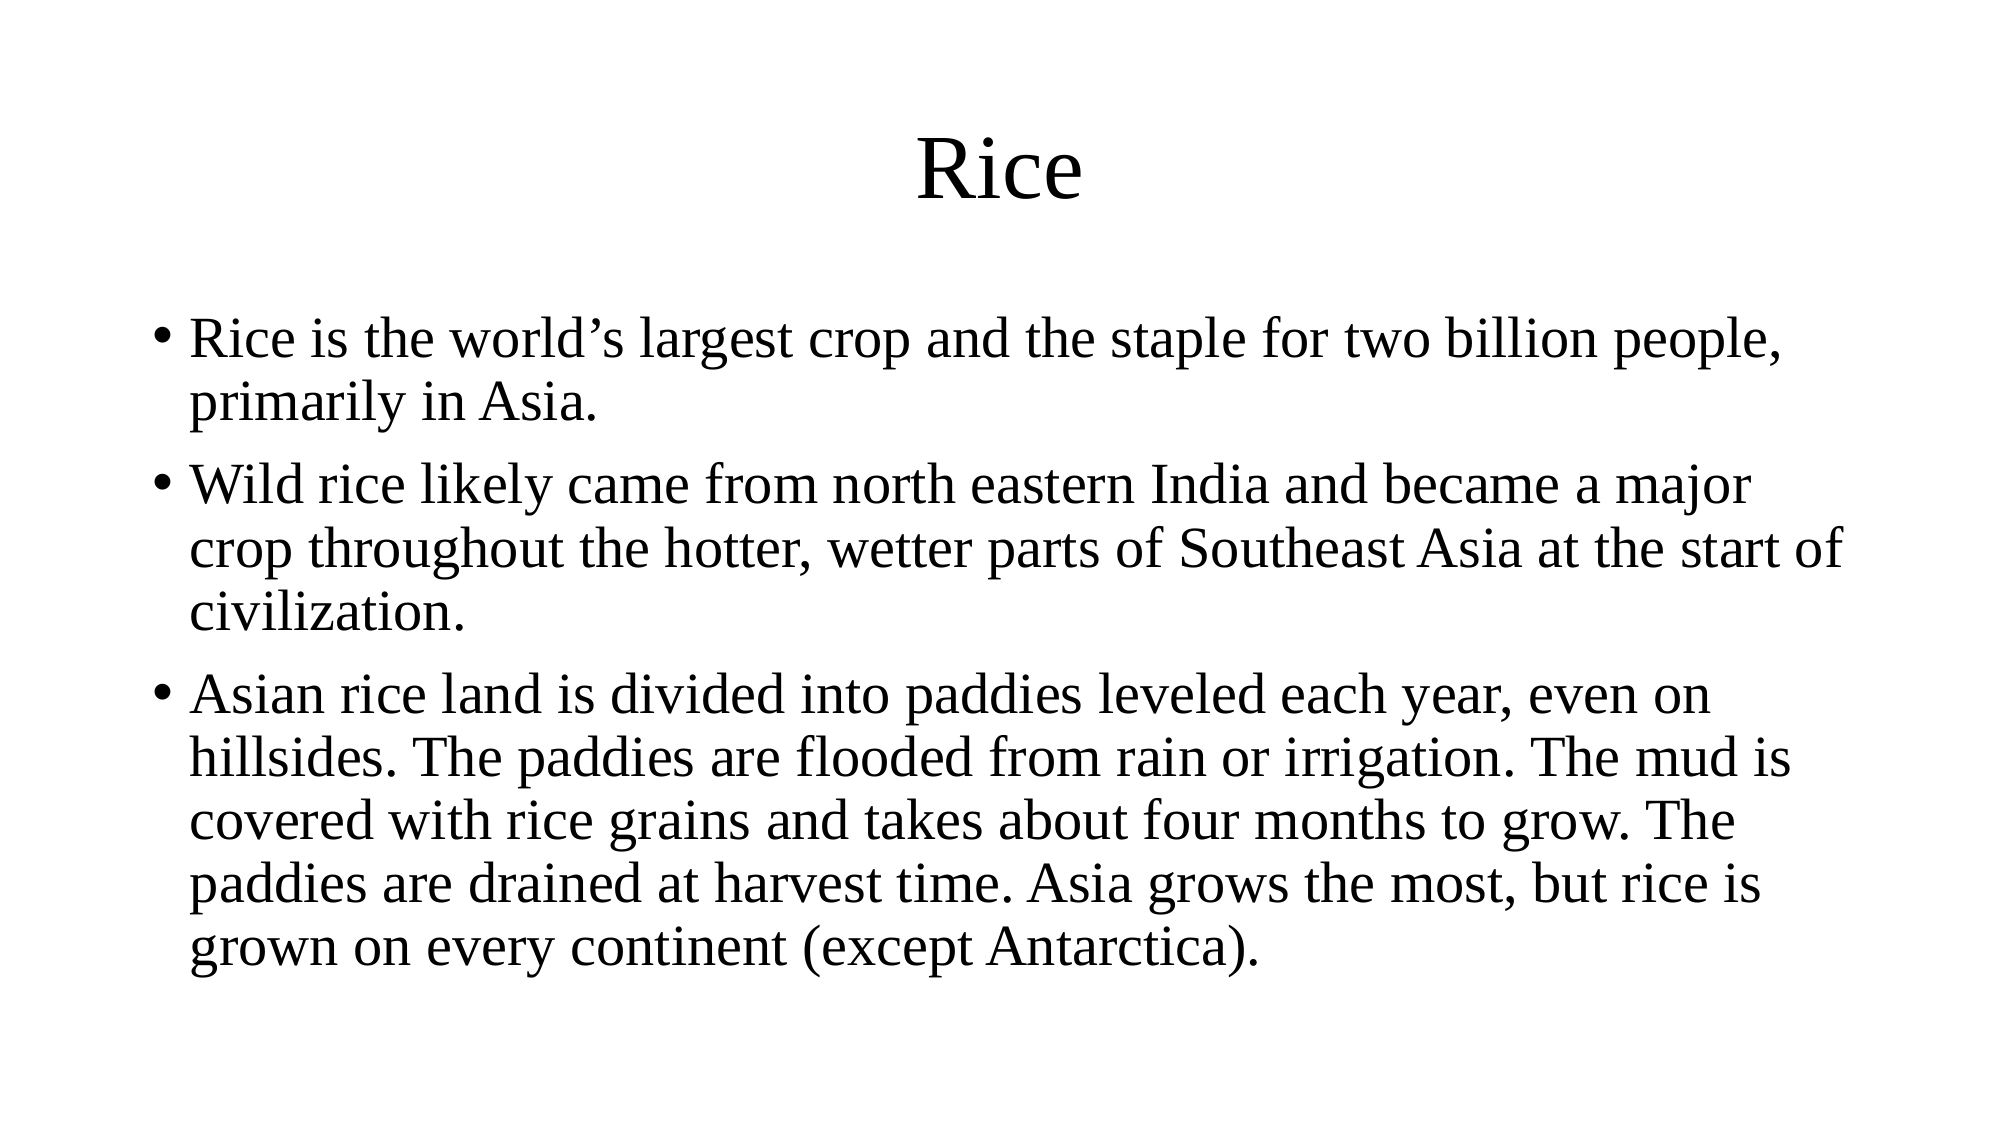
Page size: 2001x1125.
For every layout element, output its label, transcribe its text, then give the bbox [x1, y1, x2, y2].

title Rice [137, 59, 1863, 278]
list Rice is the world’s largest crop and the staple for two billion people, primarily in Asia. Wild rice likely came from north eastern India and became a major crop throughout the hotter, wetter parts of Southeast Asia at the start of civilization. Asian rice land is divided into paddies leveled each year, even on hillsides. The paddies are flooded from rain or irrigation. The mud is covered with rice grains and takes about four months to grow. The paddies are drained at harvest time. Asia grows the most, but rice is grown on every continent (except Antarctica). [137, 299, 1863, 1014]
